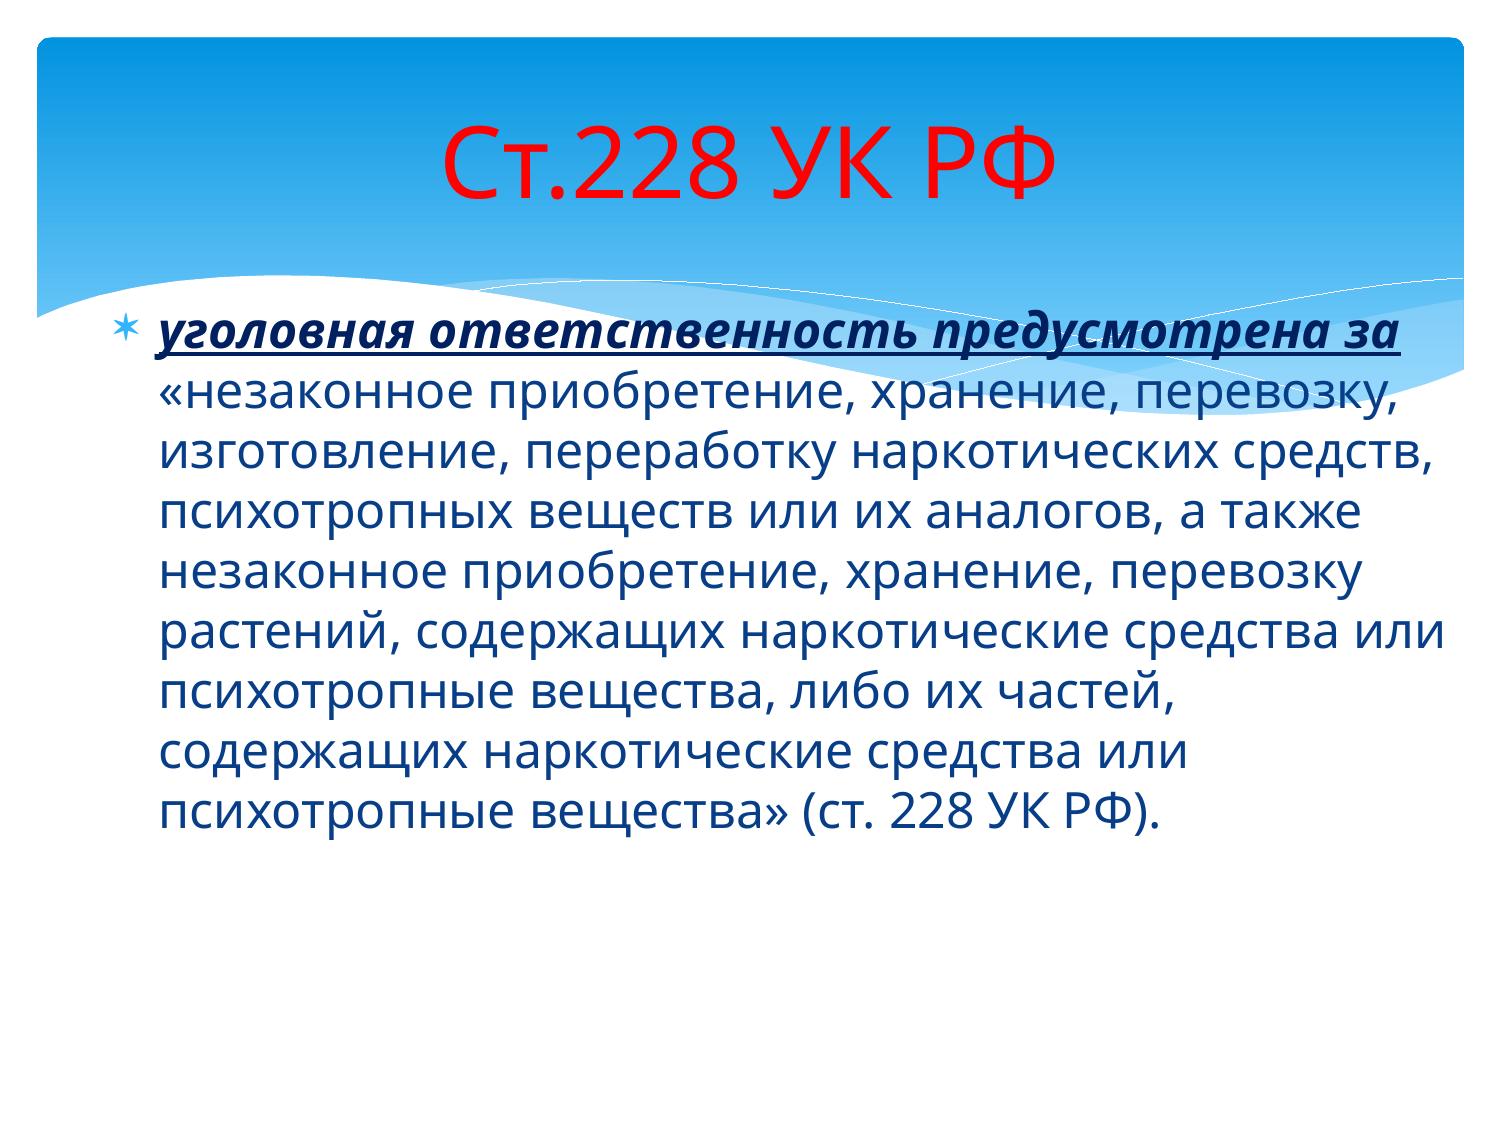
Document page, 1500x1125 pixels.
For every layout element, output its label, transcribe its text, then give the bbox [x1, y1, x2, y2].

list уголовная ответственность предусмотрена за «незаконное приобретение, хранение, перевозку, изготовление, переработку наркотических средств, психотропных веществ или их аналогов, а также незаконное приобретение, хранение, перевозку растений, содержащих наркотические средства или психотропные вещества, либо их частей, содержащих наркотические средства или психотропные вещества» (ст. 228 УК РФ). [98, 290, 1500, 1060]
title Ст.228 УК РФ [75, 55, 1425, 261]
